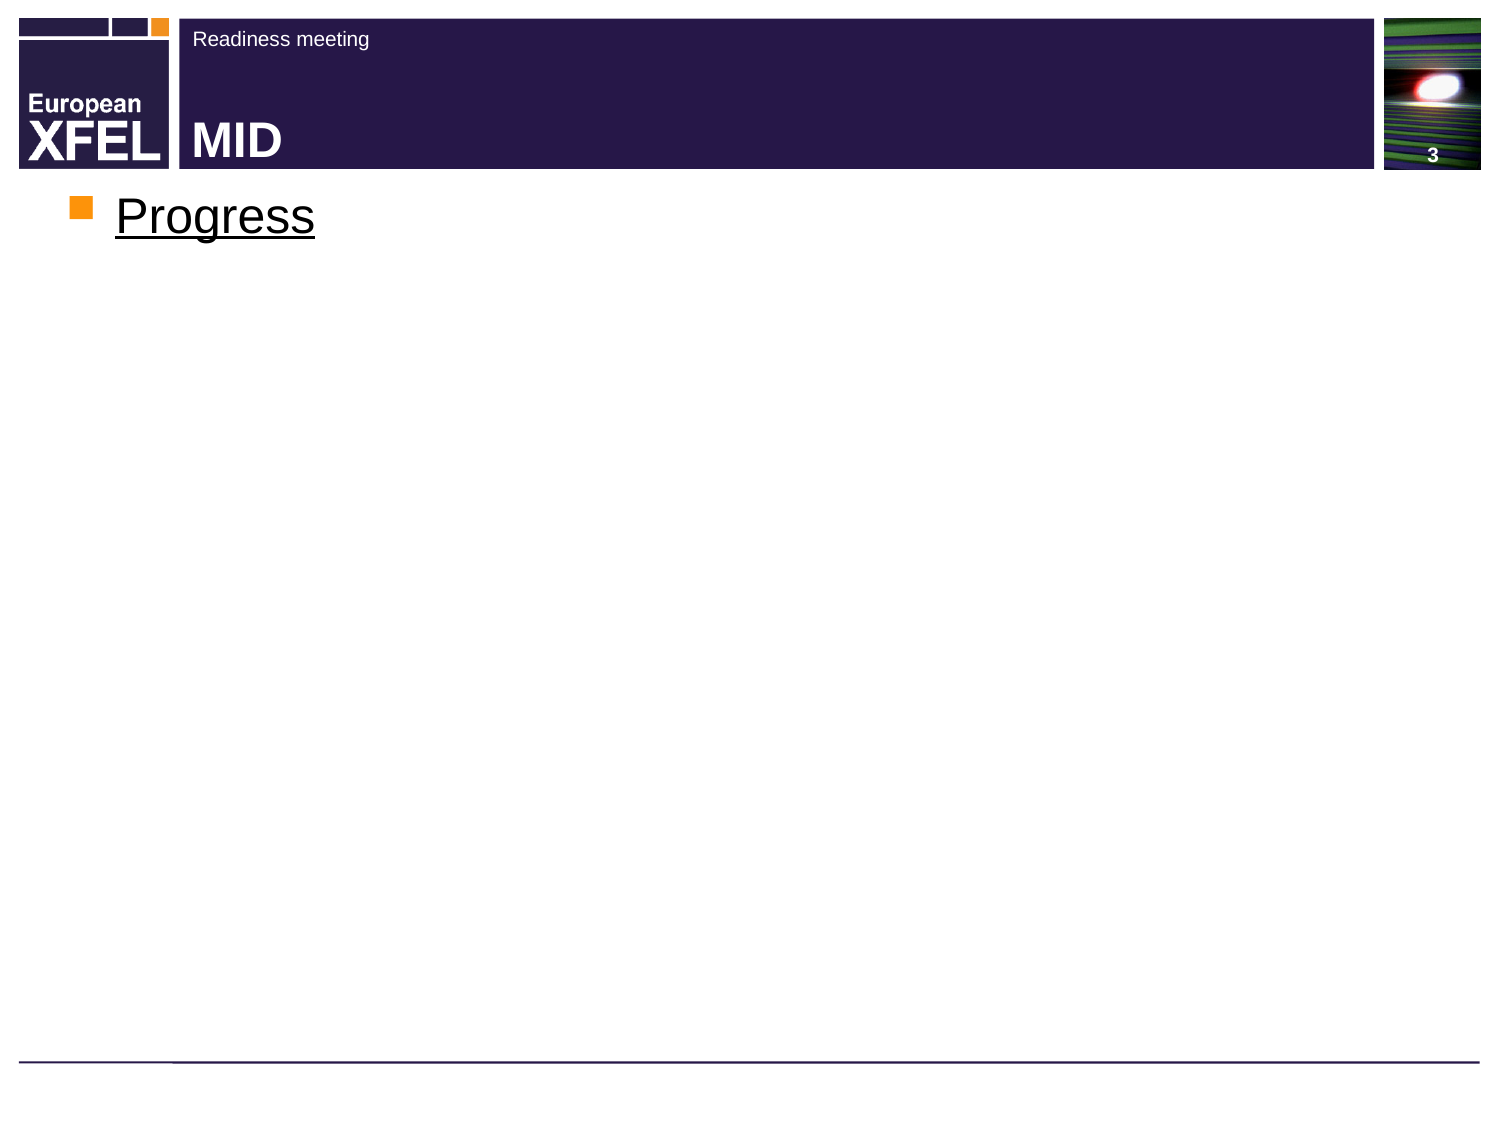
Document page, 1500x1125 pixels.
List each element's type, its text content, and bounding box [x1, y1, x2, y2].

title MID [179, 50, 1375, 168]
list Progress [66, 183, 1375, 1049]
picture [19, 18, 169, 169]
picture [1384, 18, 1481, 170]
text_box [372, 1009, 1500, 1125]
